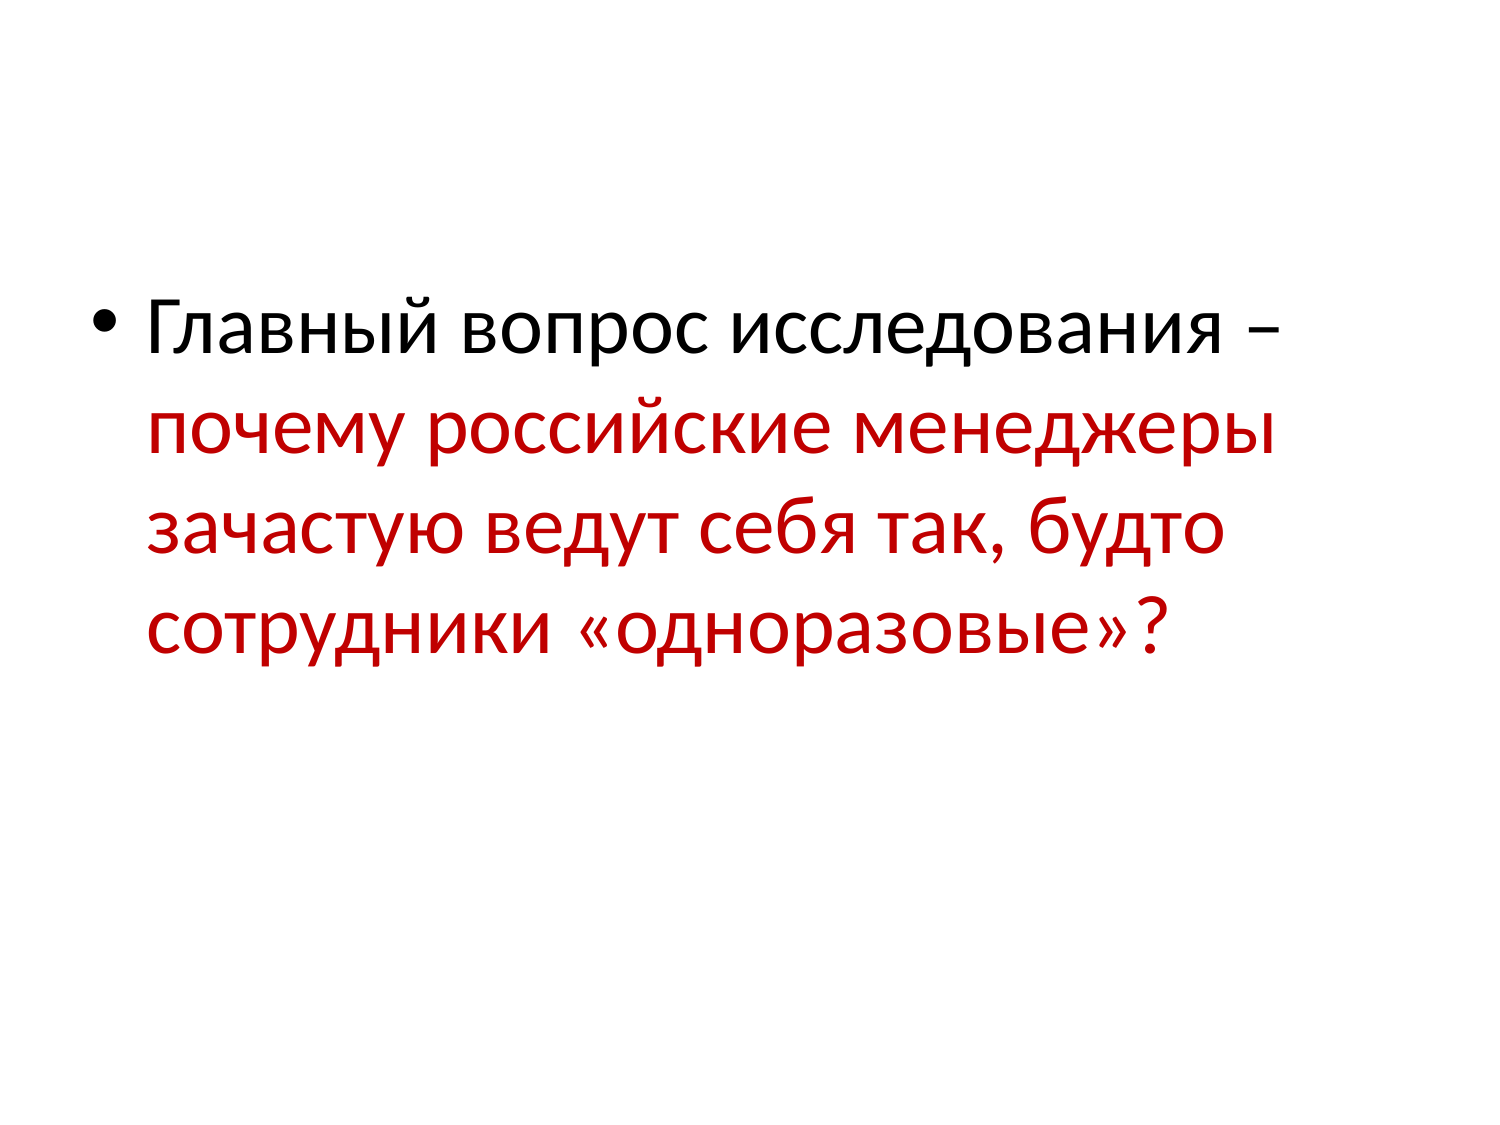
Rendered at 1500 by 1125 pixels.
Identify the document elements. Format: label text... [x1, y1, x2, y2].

list Главный вопрос исследования – почему российские менеджеры зачастую ведут себя так, будто сотрудники «одноразовые»? [75, 262, 1425, 1005]
